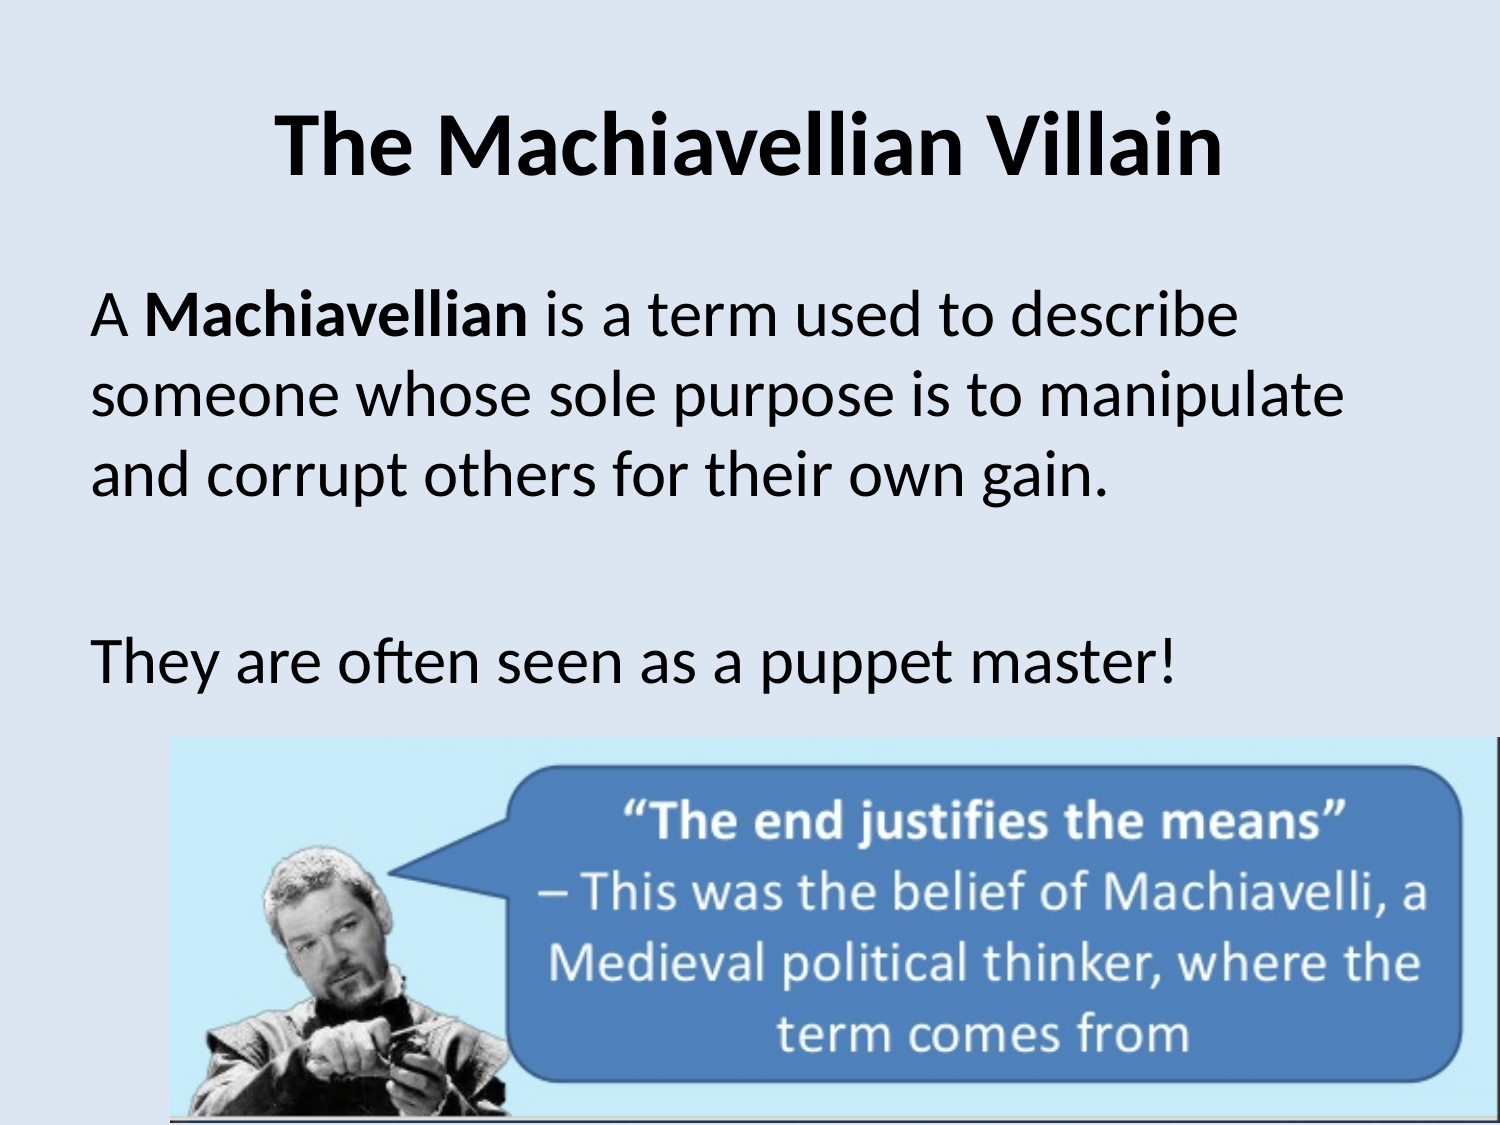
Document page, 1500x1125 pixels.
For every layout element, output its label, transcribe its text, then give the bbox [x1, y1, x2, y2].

title The Machiavellian Villain [75, 45, 1425, 233]
list A Machiavellian is a term used to describe someone whose sole purpose is to manipulate and corrupt others for their own gain. They are often seen as a puppet master! [75, 262, 1425, 1005]
picture [170, 737, 1500, 1124]
